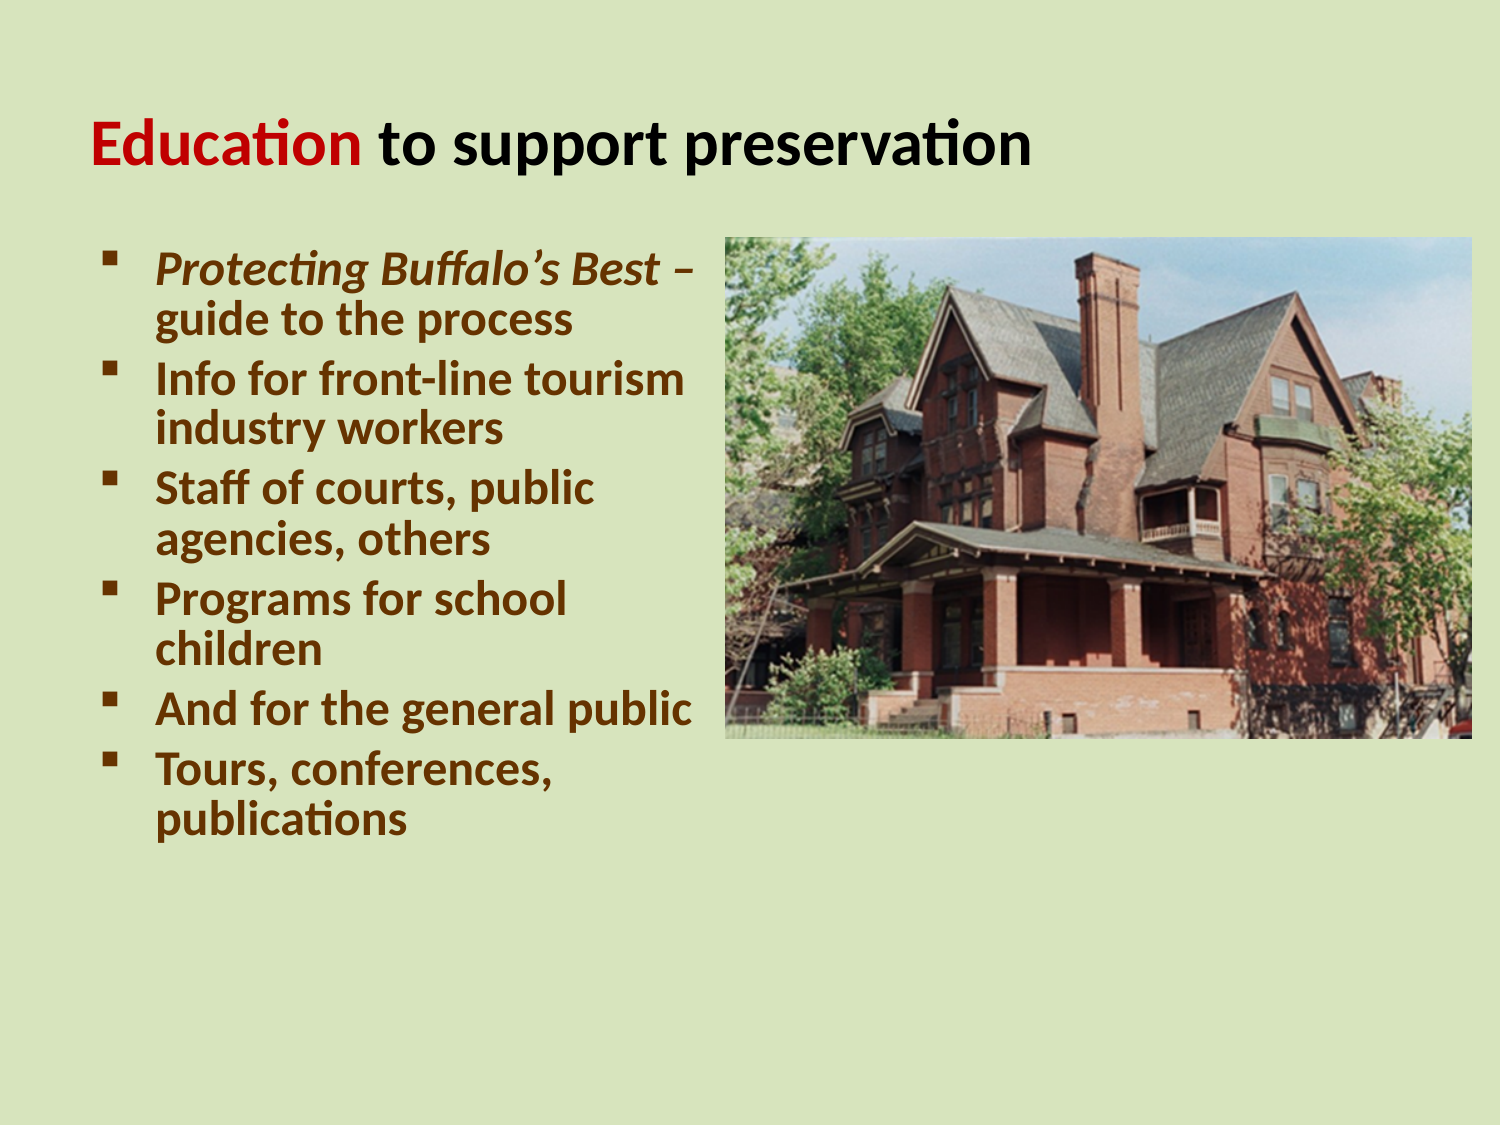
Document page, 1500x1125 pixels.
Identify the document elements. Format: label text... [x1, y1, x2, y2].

title Education to support preservation [75, 45, 1425, 233]
list Protecting Buffalo’s Best – guide to the process Info for front-line tourism industry workers Staff of courts, public agencies, others Programs for school children And for the general public Tours, conferences, publications [83, 237, 713, 980]
picture [724, 237, 1472, 739]
